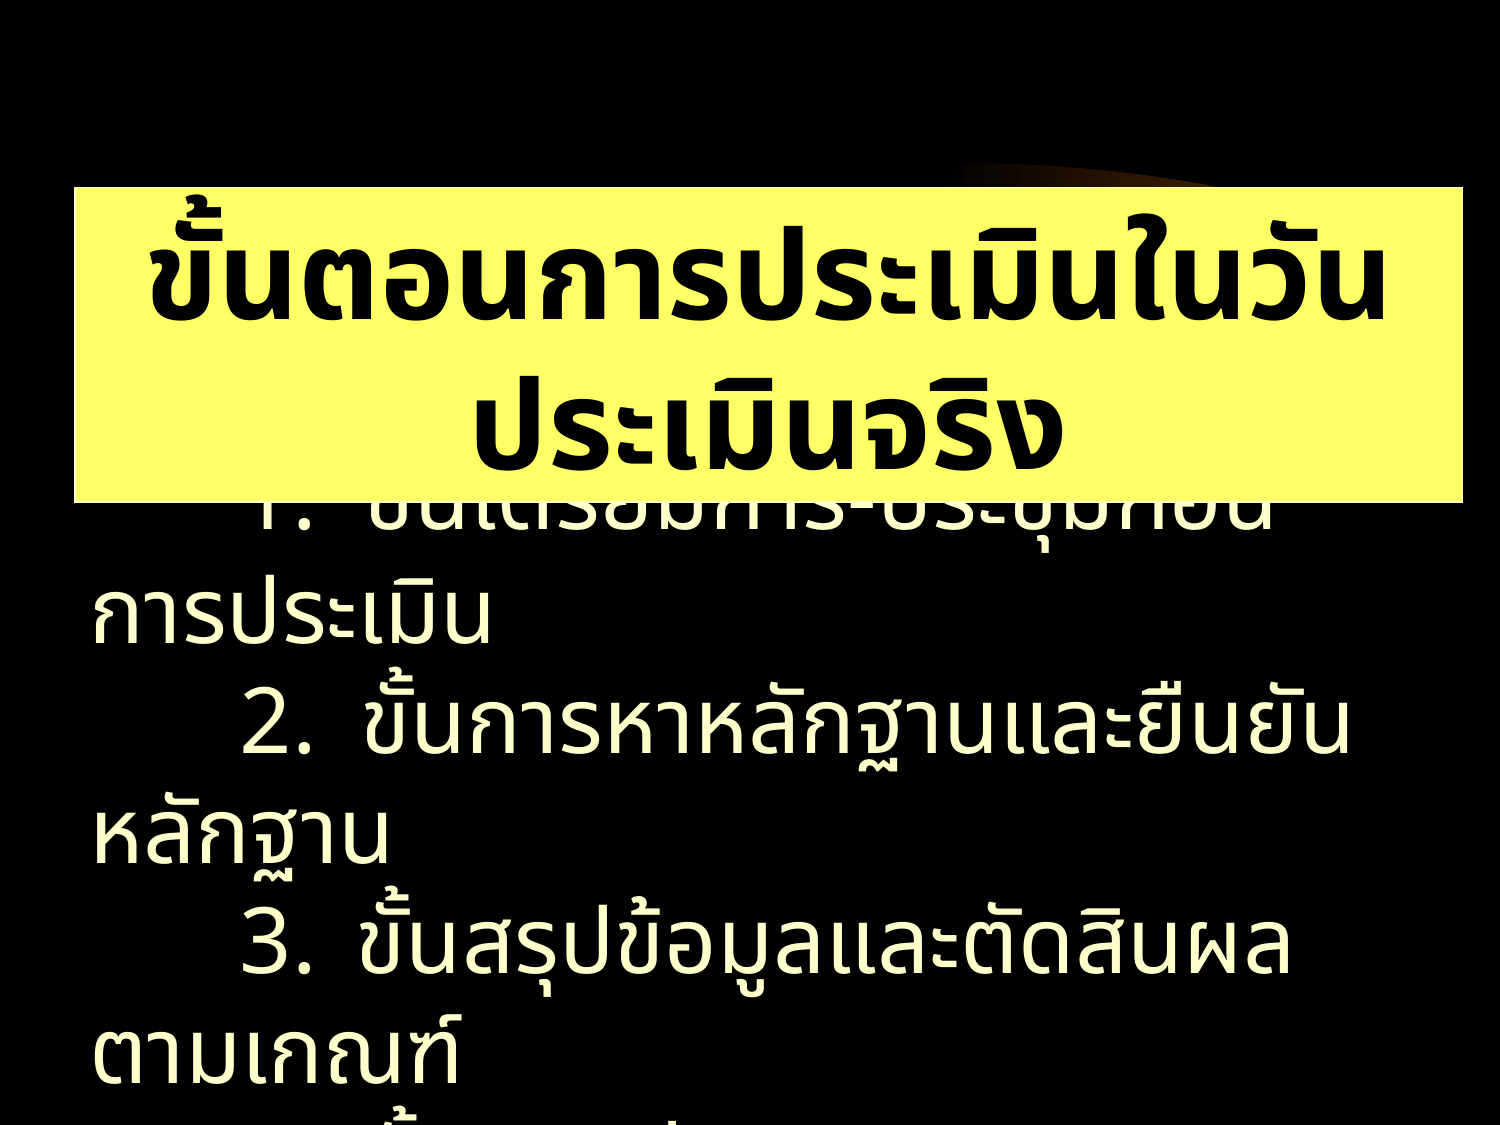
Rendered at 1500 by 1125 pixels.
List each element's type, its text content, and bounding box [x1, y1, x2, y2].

text_box 1. ขั้นเตรียมการ-ประชุมก่อนการประเมิน 2. ขั้นการหาหลักฐานและยืนยันหลักฐาน 3. ขั้นสรุปข้อมูลและตัดสินผลตามเกณฑ์ 4. ขั้นการเขียนรายงาน 5. ขั้นการรายงานผลและให้ข้อมูลย้อนกลับ [74, 299, 1425, 1125]
text_box ขั้นตอนการประเมินในวันประเมินจริง [75, 187, 1463, 503]
